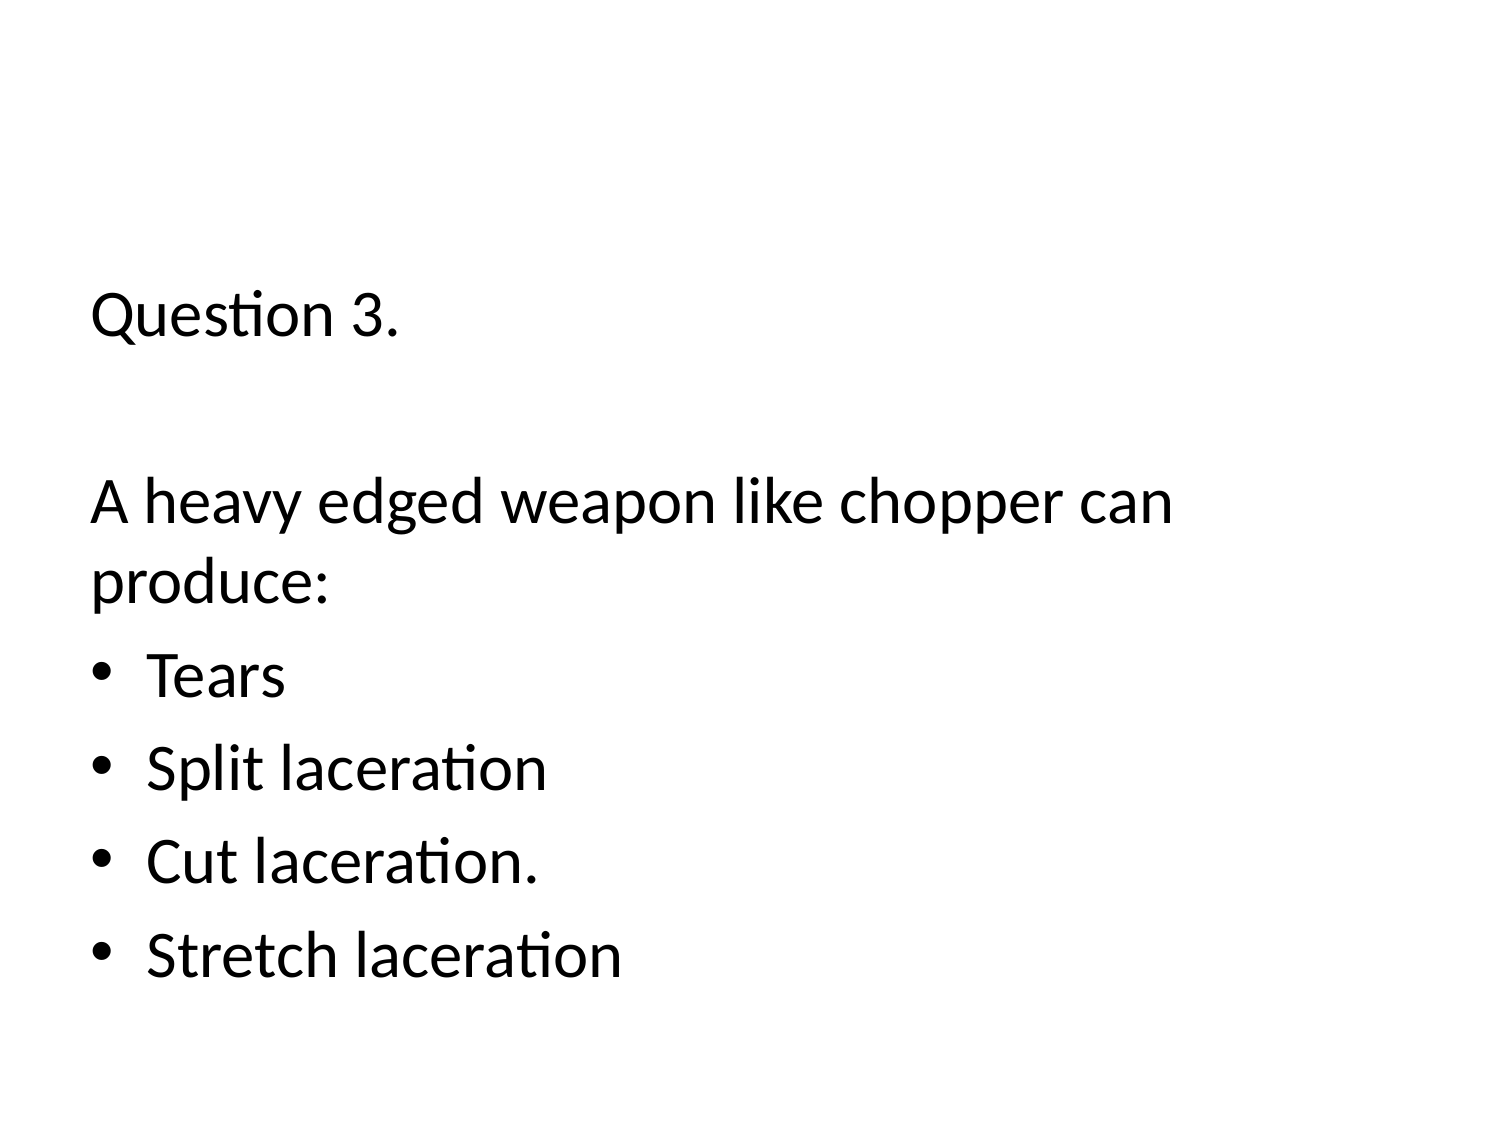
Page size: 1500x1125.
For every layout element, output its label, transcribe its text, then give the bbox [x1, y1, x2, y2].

list Question 3. A heavy edged weapon like chopper can produce: Tears Split laceration Cut laceration. Stretch laceration [75, 262, 1425, 1005]
